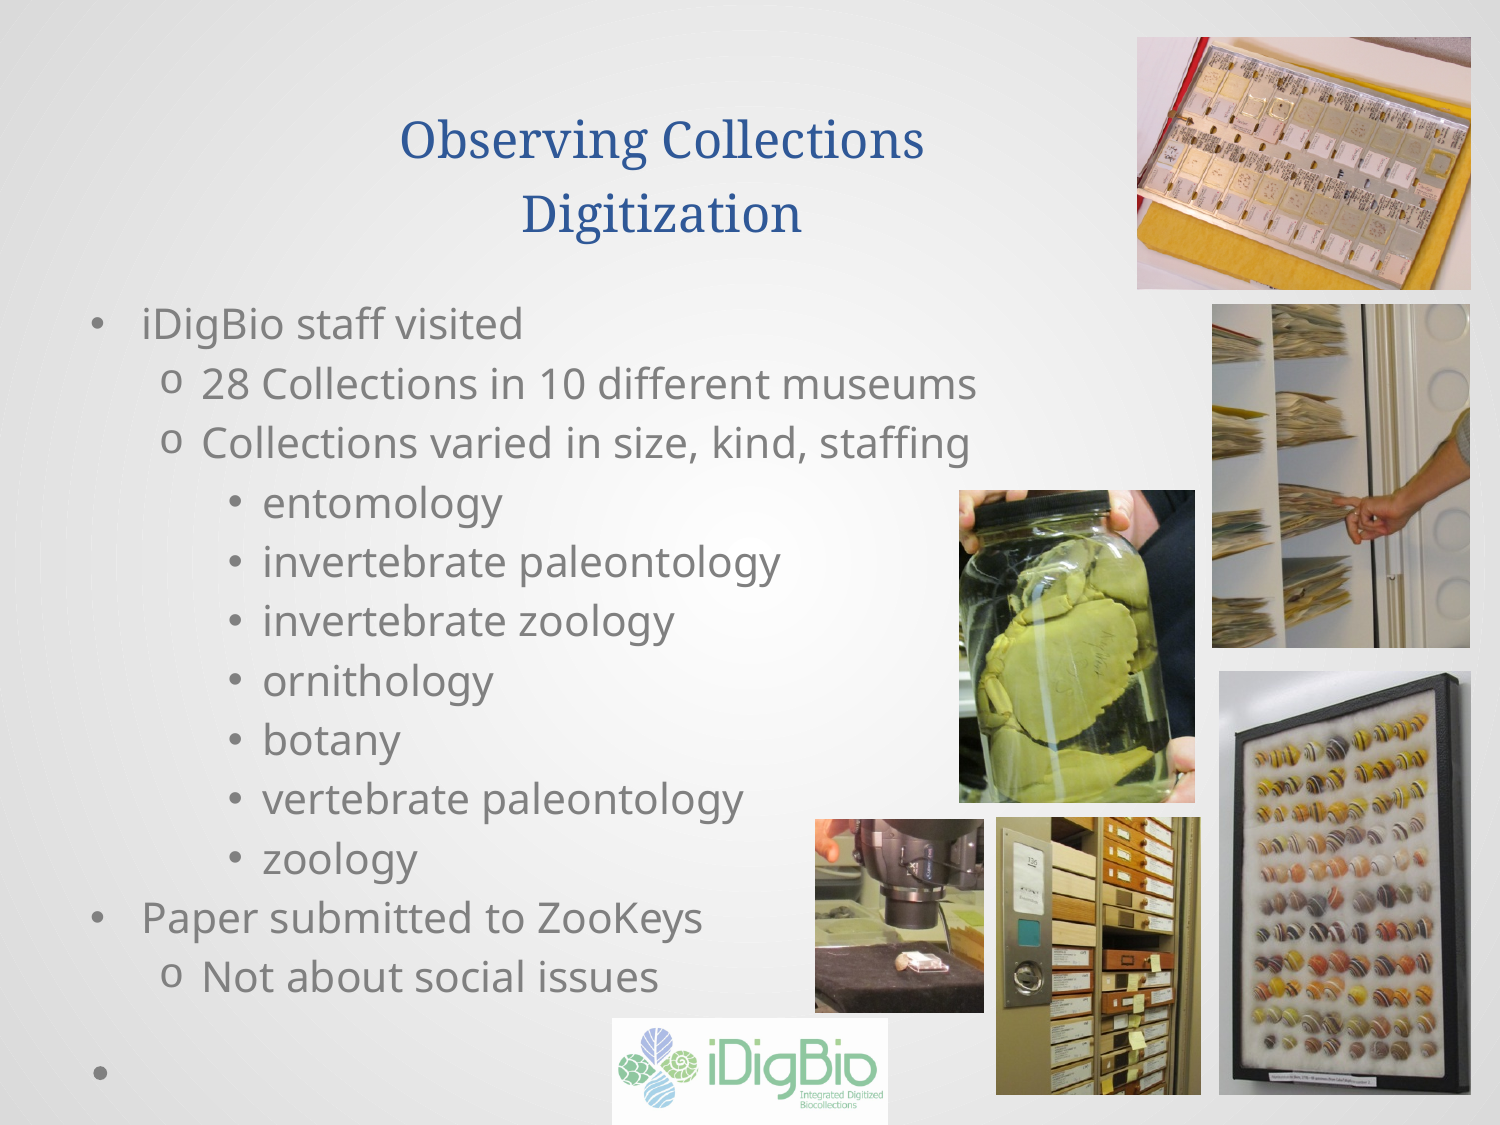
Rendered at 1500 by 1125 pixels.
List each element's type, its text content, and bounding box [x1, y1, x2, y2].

picture [1212, 303, 1471, 648]
picture [1137, 37, 1471, 291]
picture [815, 818, 984, 1013]
picture [612, 1018, 888, 1125]
picture [996, 817, 1201, 1096]
title Observing Collections Digitization [0, 87, 1132, 250]
picture [959, 490, 1195, 803]
list iDigBio staff visited 28 Collections in 10 different museums Collections varied in size, kind, staffing entomology invertebrate paleontology invertebrate zoology ornithology botany vertebrate paleontology zoology Paper submitted to ZooKeys Not about social issues [75, 290, 1205, 1013]
picture [1218, 670, 1471, 1096]
